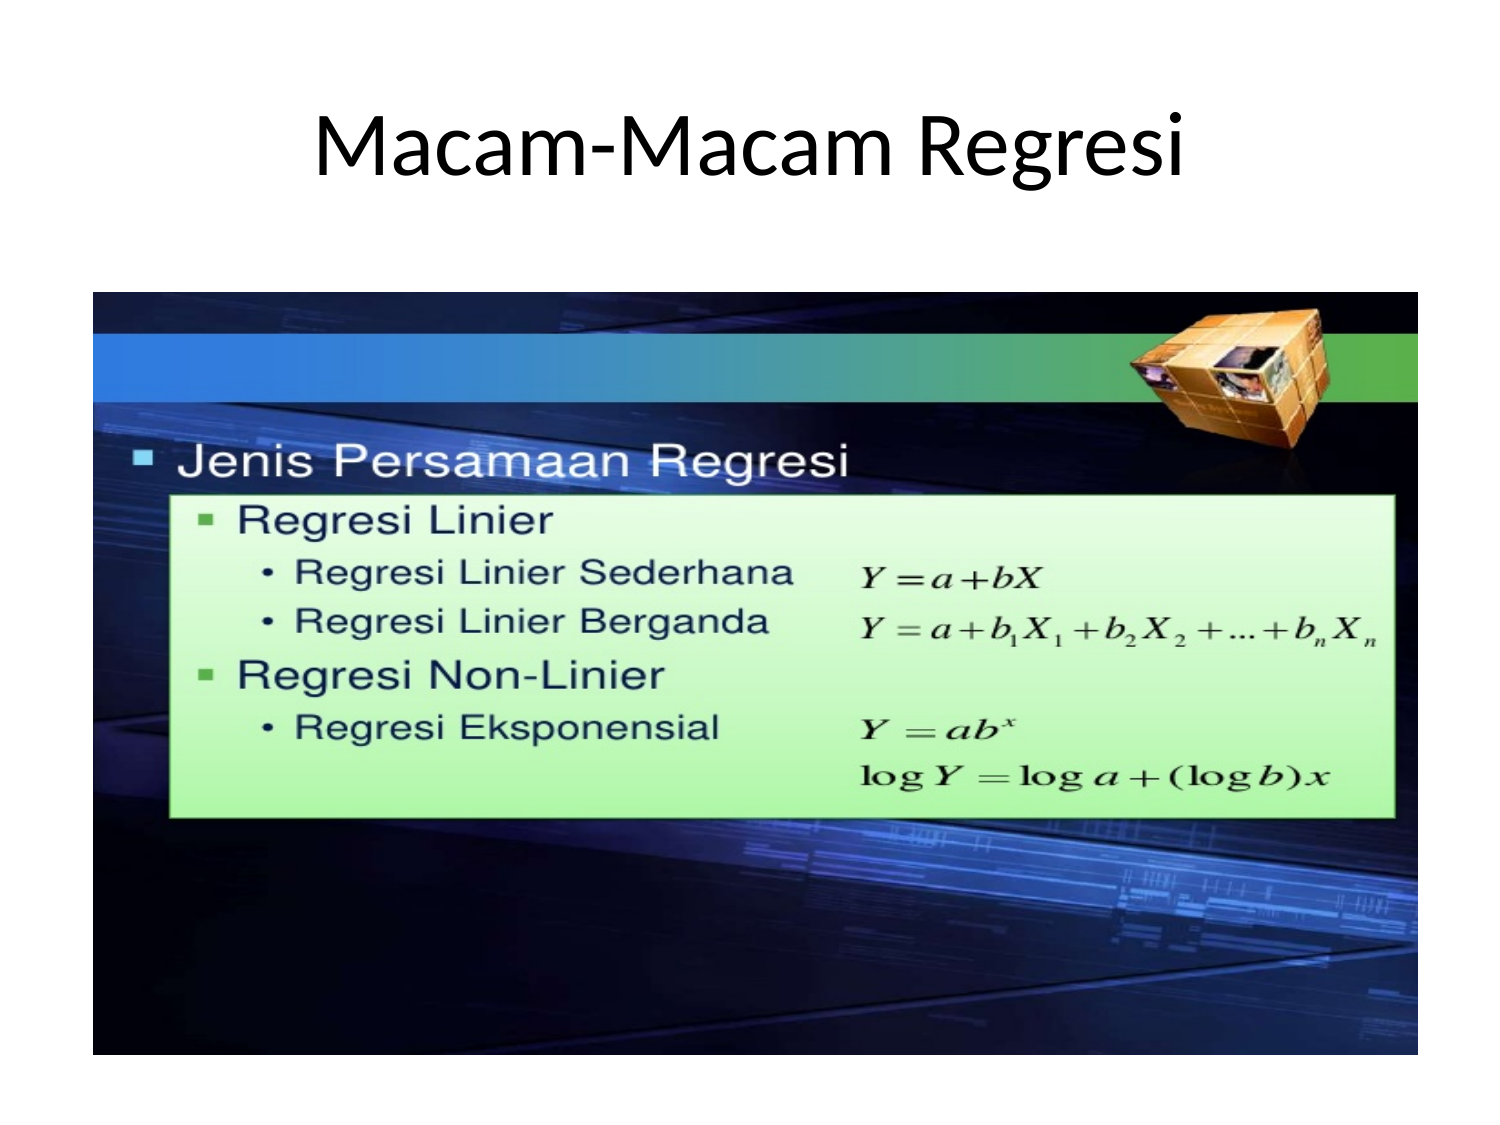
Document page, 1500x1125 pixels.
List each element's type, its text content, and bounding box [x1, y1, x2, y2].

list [93, 292, 1419, 1055]
title Macam-Macam Regresi [75, 45, 1425, 233]
